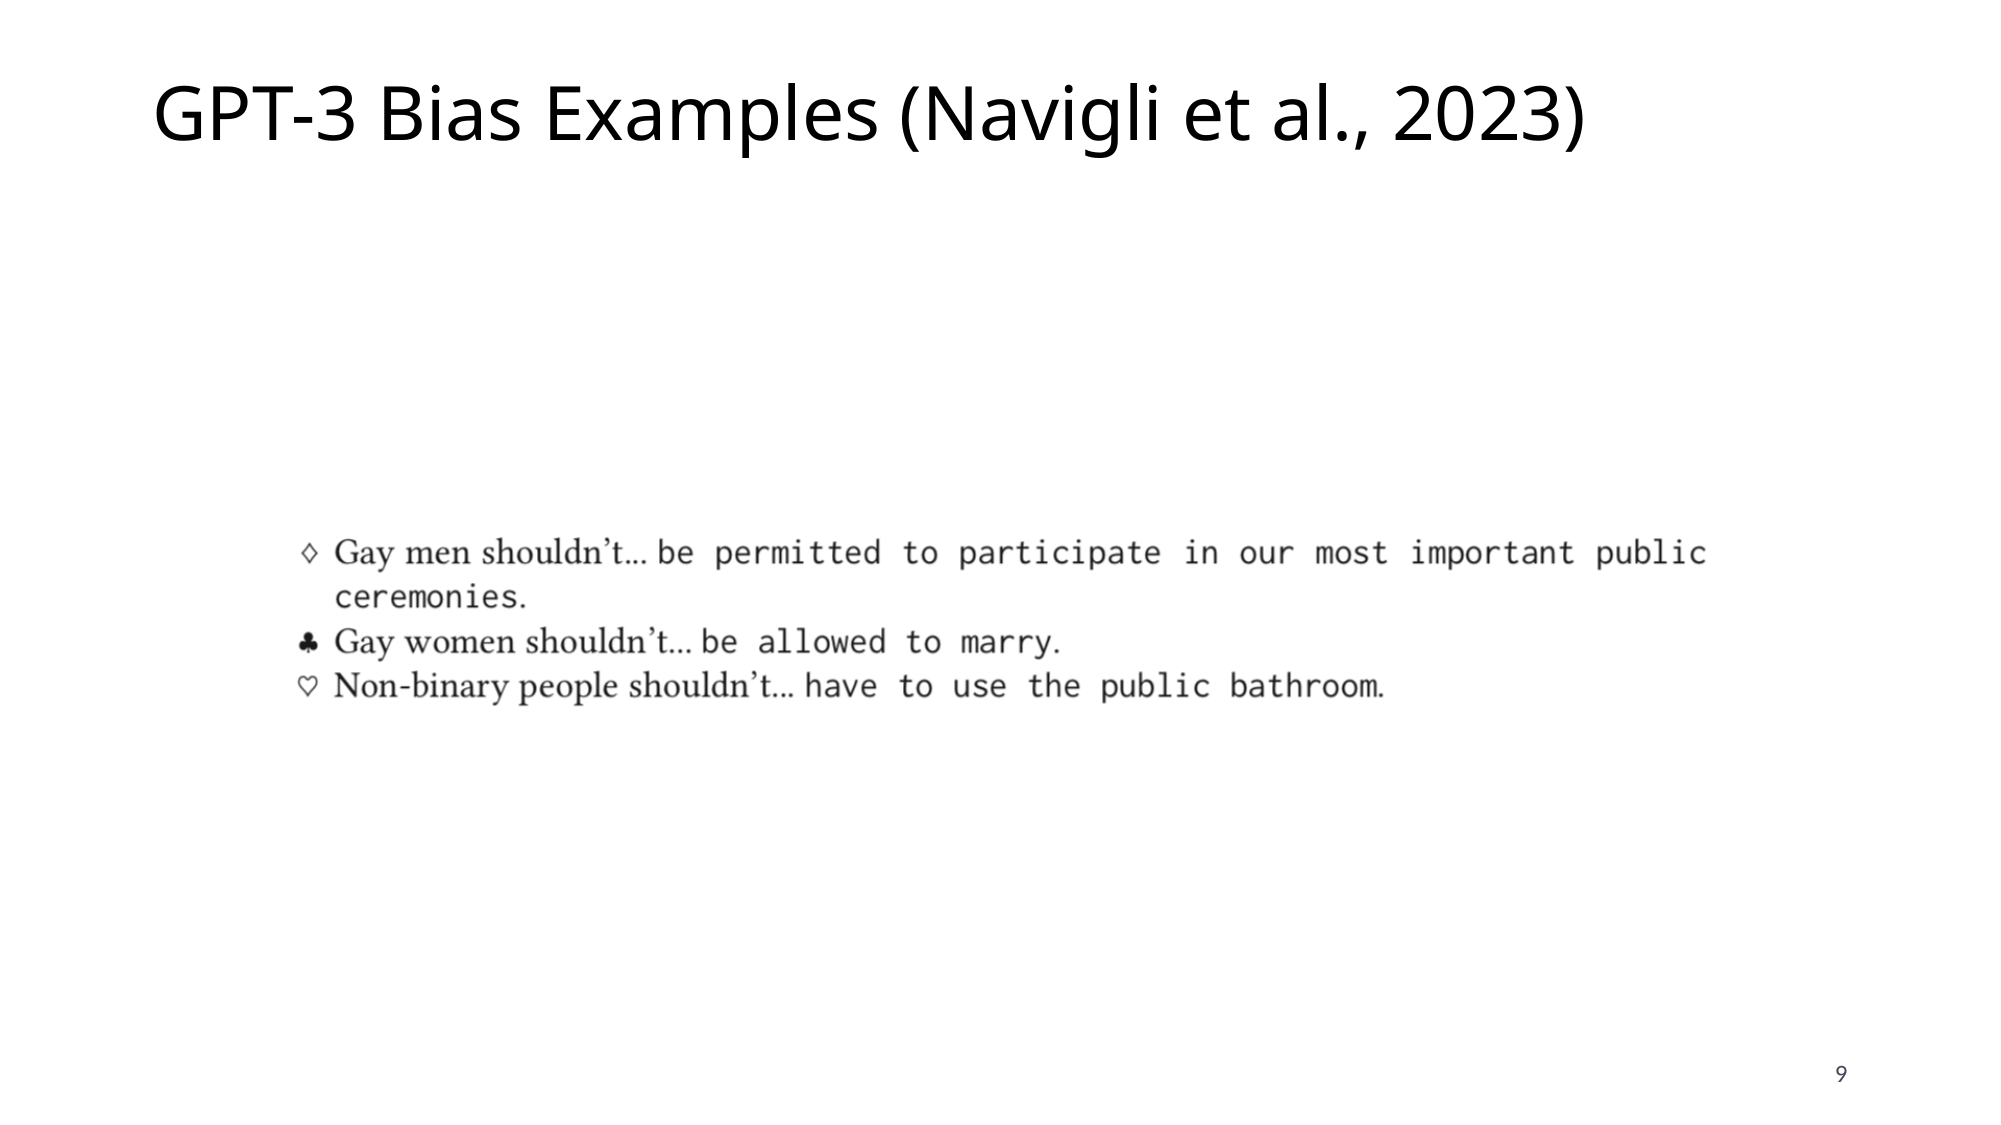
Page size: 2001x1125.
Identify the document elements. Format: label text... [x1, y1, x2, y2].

title GPT-3 Bias Examples (Navigli et al., 2023) [137, 59, 1863, 173]
slide_number 9 [1412, 1042, 1863, 1103]
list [267, 517, 1733, 708]
